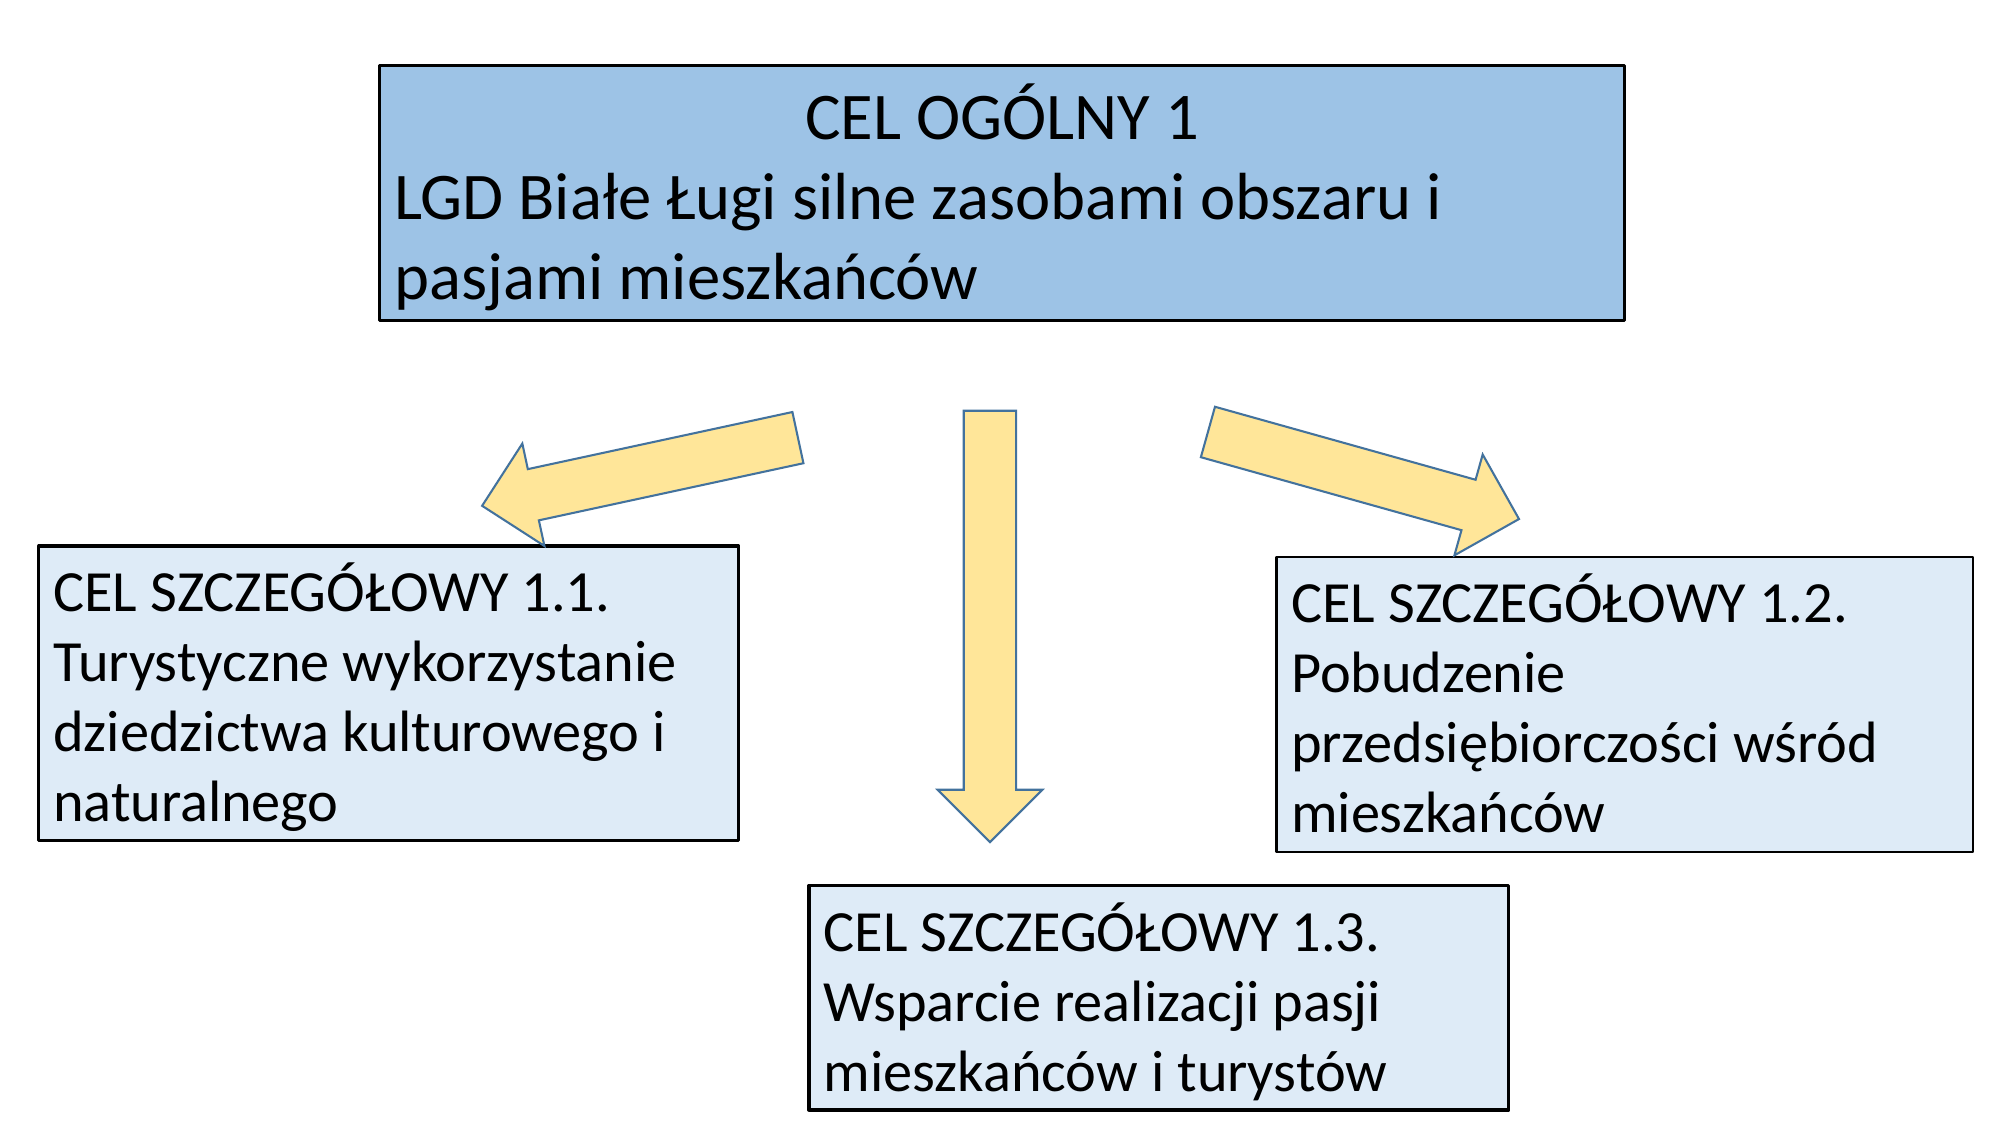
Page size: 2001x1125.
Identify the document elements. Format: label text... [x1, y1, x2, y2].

text_box [480, 410, 805, 549]
text_box CEL SZCZEGÓŁOWY 1.1. Turystyczne wykorzystanie dziedzictwa kulturowego i naturalnego [38, 546, 739, 841]
text_box CEL OGÓLNY 1 LGD Białe Ługi silne zasobami obszaru i pasjami mieszkańców [379, 65, 1625, 321]
text_box [1199, 405, 1521, 558]
text_box CEL SZCZEGÓŁOWY 1.2. Pobudzenie przedsiębiorczości wśród mieszkańców [1276, 557, 1974, 852]
text_box [935, 409, 1045, 844]
text_box CEL SZCZEGÓŁOWY 1.3. Wsparcie realizacji pasji mieszkańców i turystów [808, 885, 1509, 1111]
